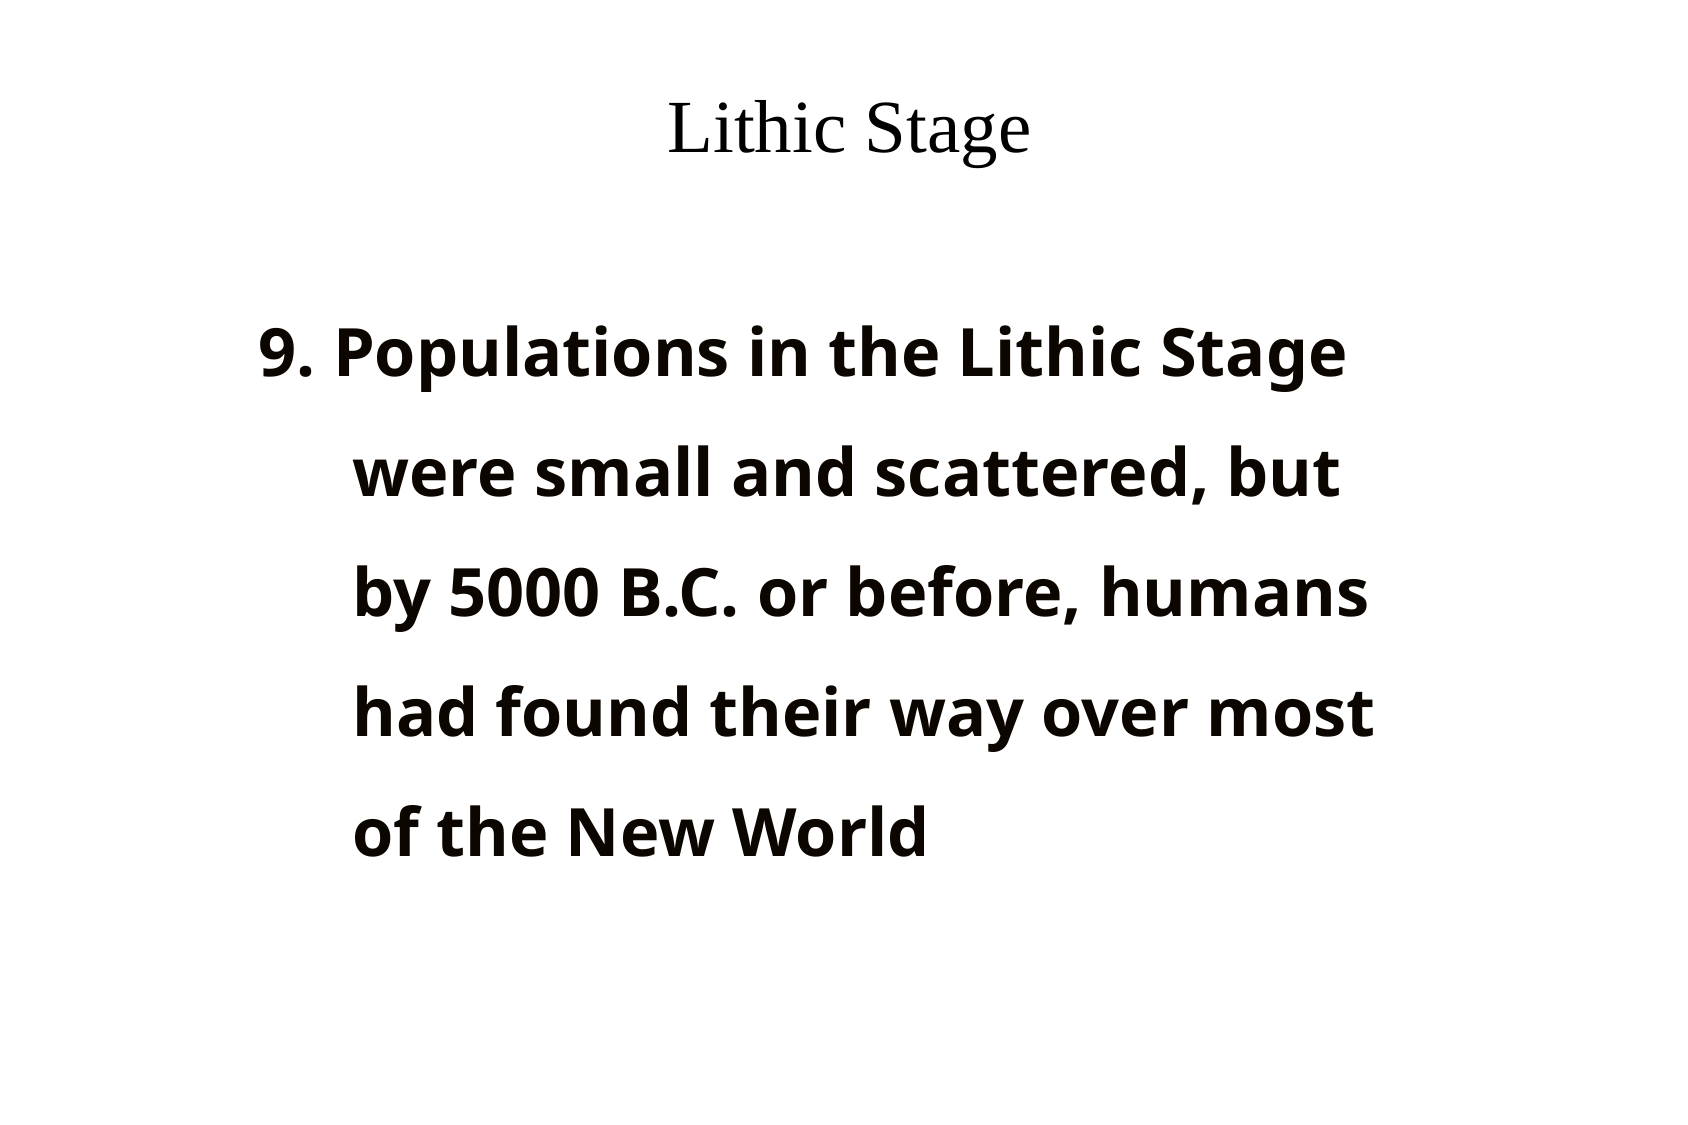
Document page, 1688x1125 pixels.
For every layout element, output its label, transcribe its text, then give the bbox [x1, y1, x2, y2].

text_box 9. Populations in the Lithic Stage were small and scattered, but by 5000 B.C. or before, humans had found their way over most of the New World [243, 262, 1444, 877]
title Lithic Stage [112, 20, 1588, 225]
